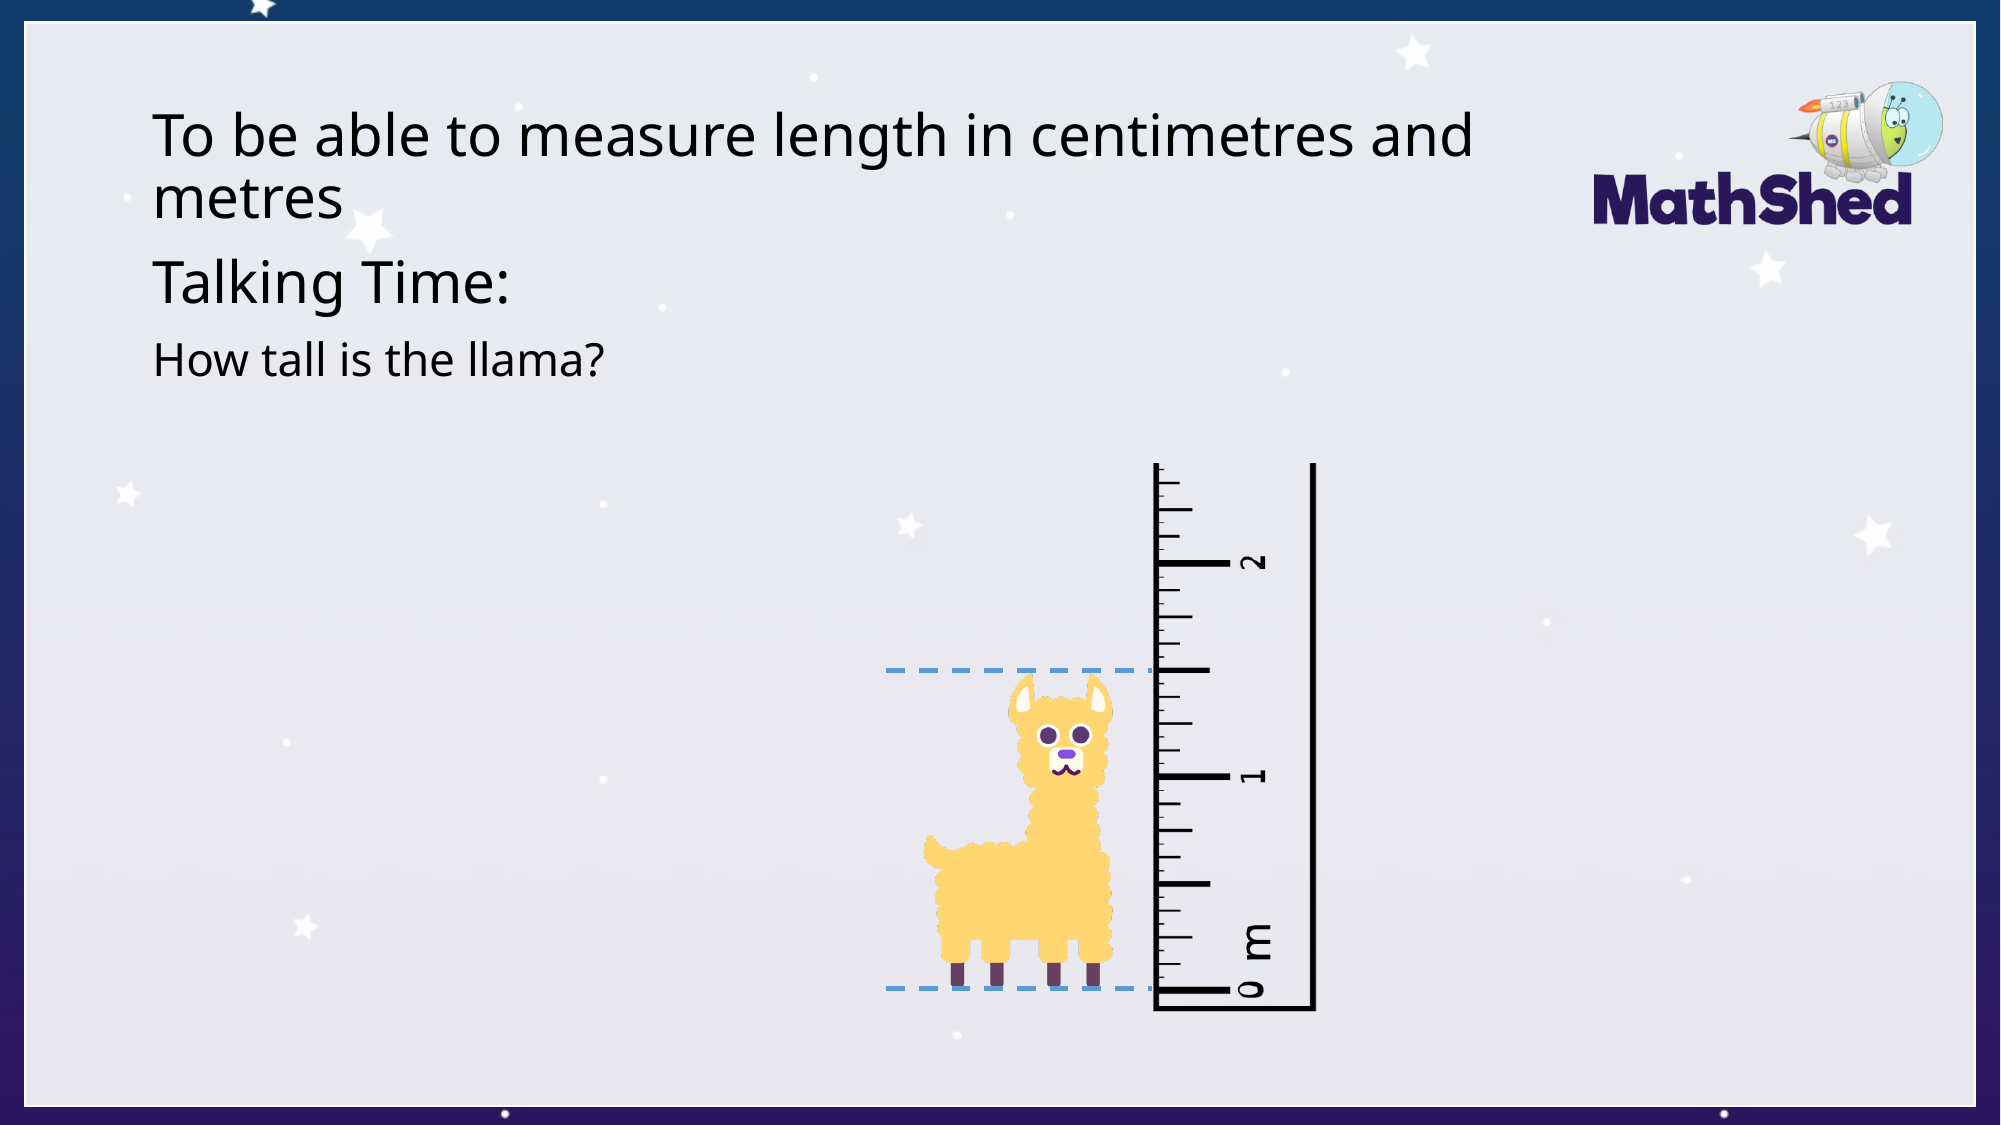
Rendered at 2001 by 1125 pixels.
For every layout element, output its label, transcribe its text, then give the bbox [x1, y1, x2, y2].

title To be able to measure length in centimetres and metres [137, 59, 1578, 245]
list Talking Time: How tall is the llama? [137, 245, 1893, 960]
picture [0, 0, 2001, 1125]
